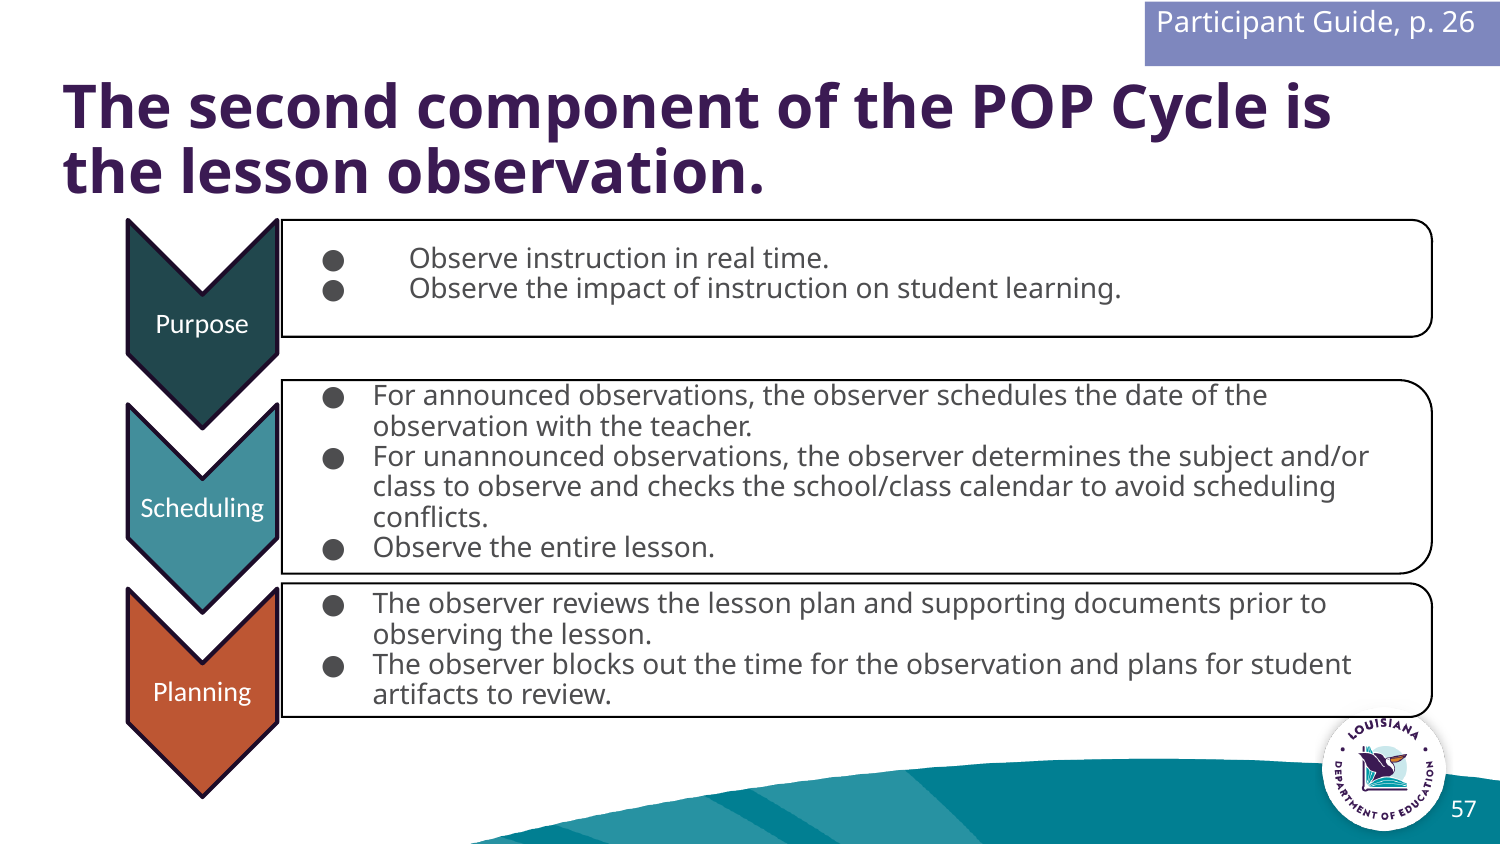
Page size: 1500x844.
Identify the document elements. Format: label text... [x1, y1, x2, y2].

text_box [205, 221, 276, 292]
text_box [129, 540, 276, 613]
slide_number 57 [1402, 777, 1493, 842]
text_box [204, 589, 276, 661]
text_box [127, 219, 200, 292]
picture [248, 699, 1500, 844]
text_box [281, 213, 1433, 718]
text_box [130, 725, 275, 798]
text_box [127, 588, 201, 661]
title The second component of the POP Cycle is the lesson observation. [51, 64, 1449, 159]
text_box [130, 356, 275, 429]
text_box [127, 404, 201, 477]
text_box Scheduling [127, 477, 276, 540]
text_box Planning [127, 661, 278, 725]
text_box [204, 405, 276, 477]
text_box Purpose [127, 292, 276, 356]
text_box Participant Guide, p. 26 [1144, 1, 1500, 67]
